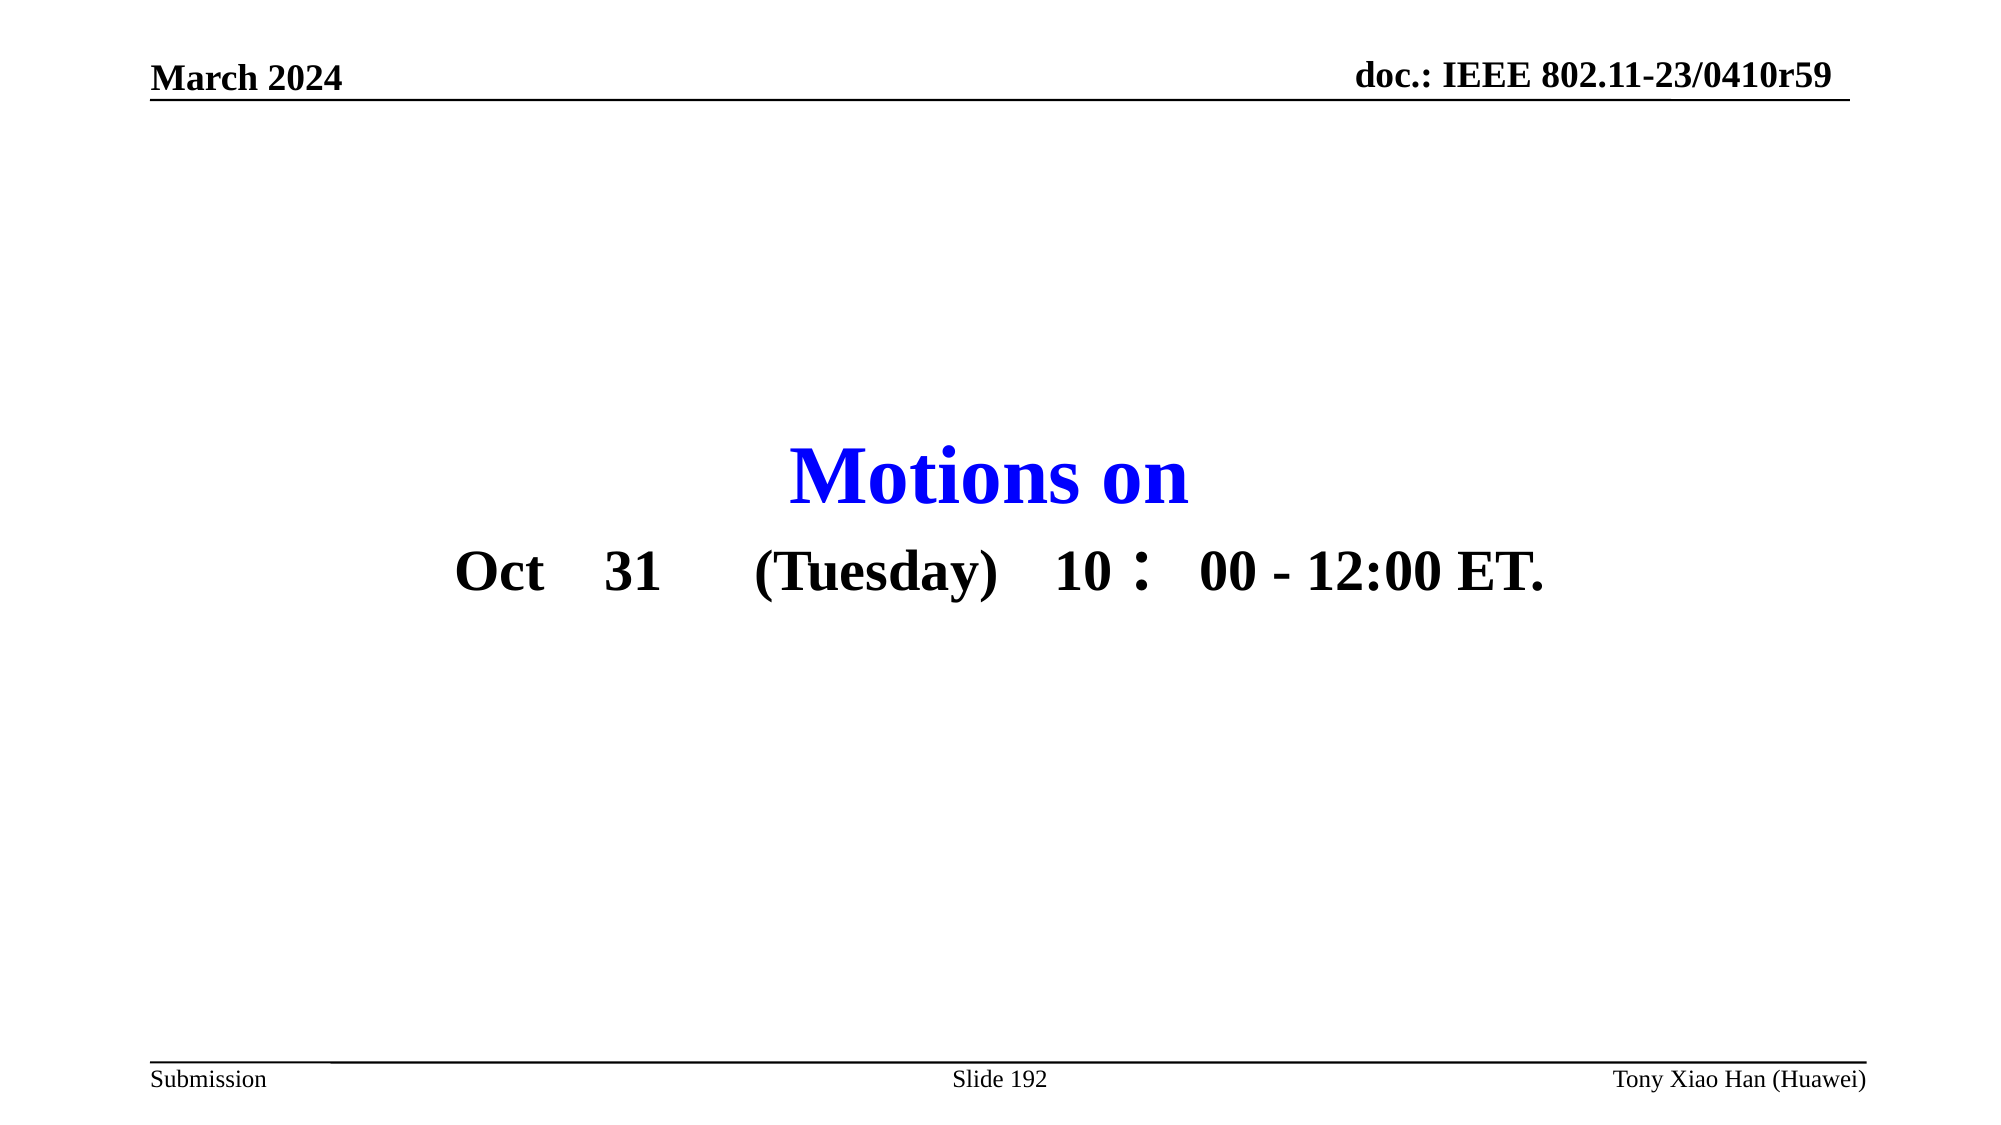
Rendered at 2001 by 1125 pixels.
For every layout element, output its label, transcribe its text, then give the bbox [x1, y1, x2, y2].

text_box Motions on Oct 31 (Tuesday) 10：00 - 12:00 ET. [362, 412, 1638, 950]
